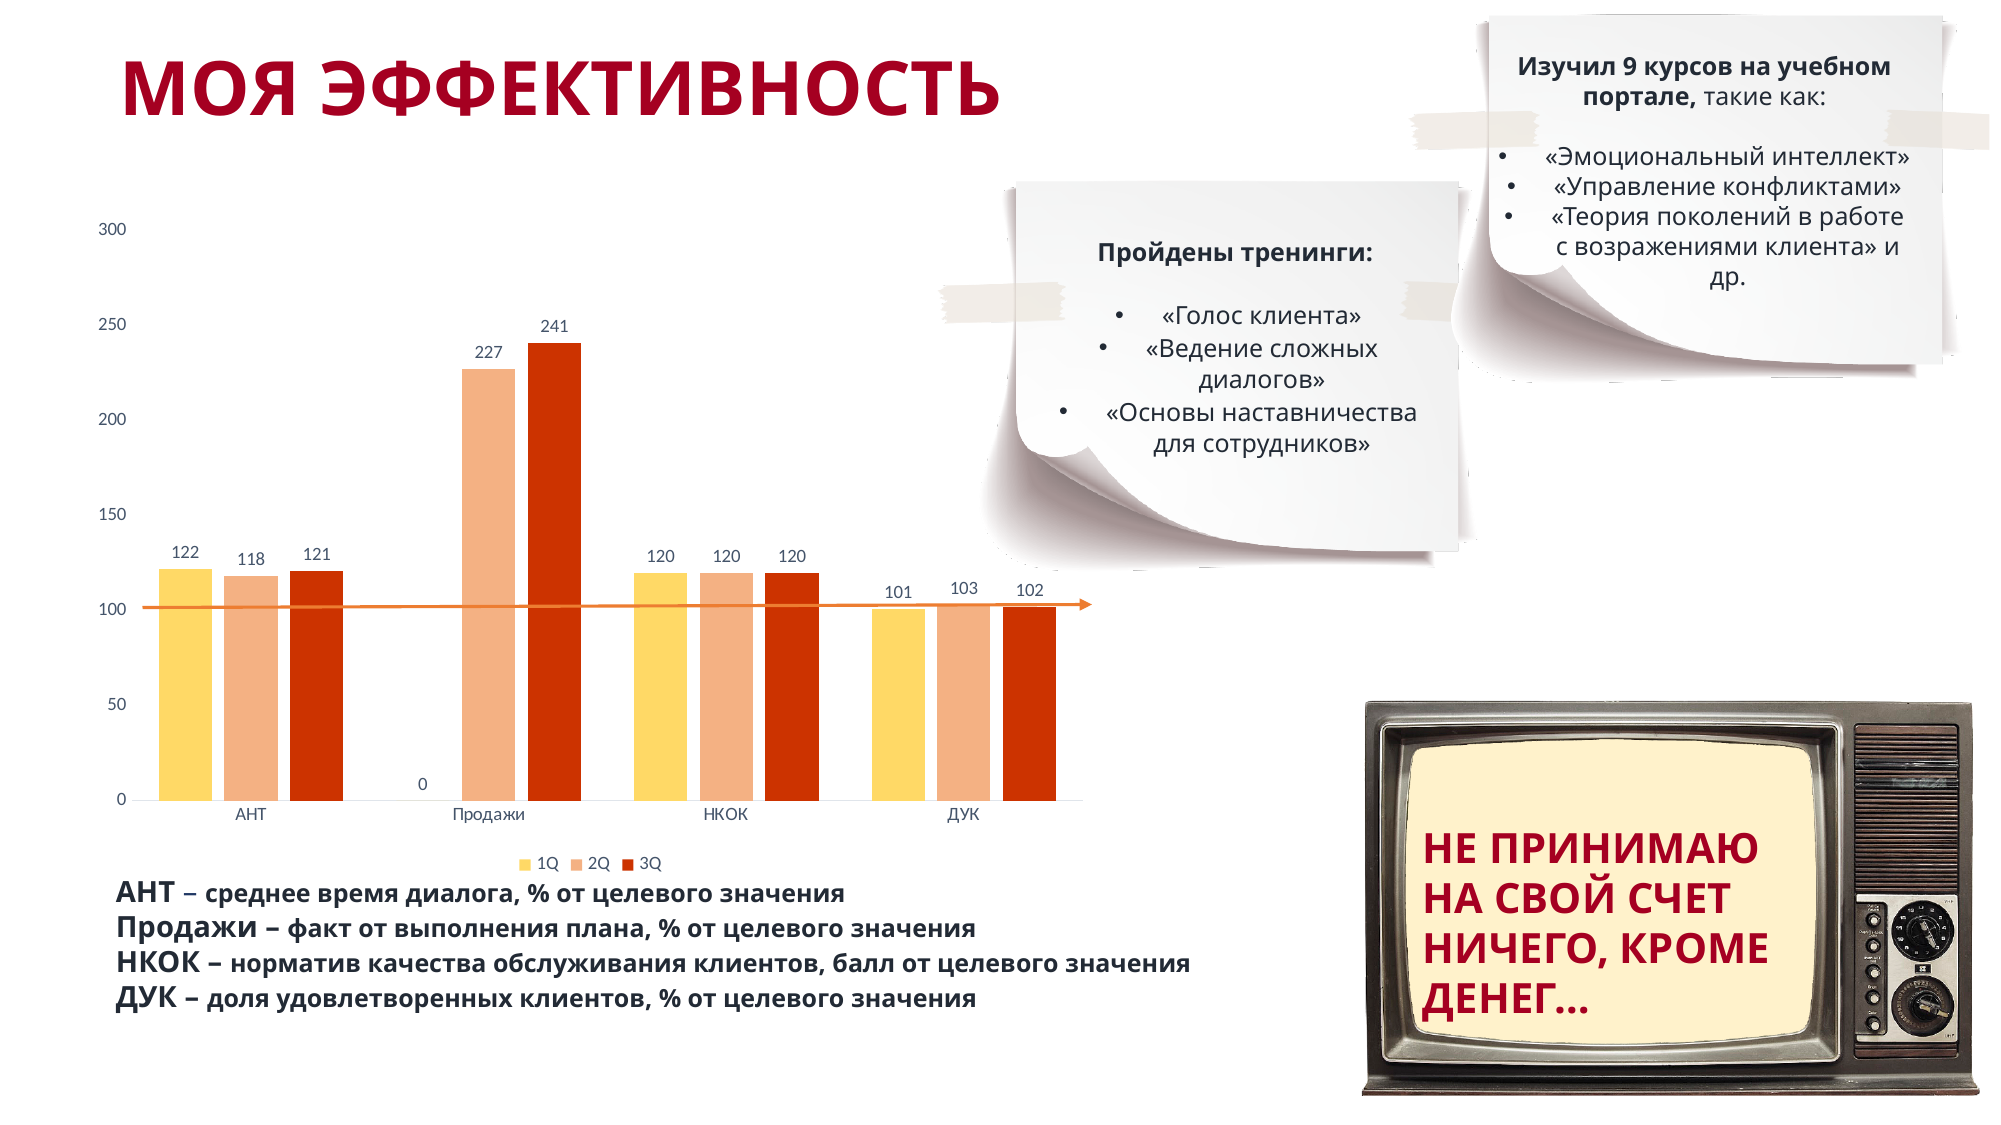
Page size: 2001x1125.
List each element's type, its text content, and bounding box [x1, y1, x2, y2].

picture [937, 4, 1990, 608]
text_box АНТ – среднее время диалога, % от целевого значения Продажи – факт от выполнения плана, % от целевого значения НКОК – норматив качества обслуживания клиентов, балл от целевого значения ДУК – доля удовлетворенных клиентов, % от целевого значения [100, 865, 1324, 1056]
picture [1349, 700, 1980, 1096]
text_box МОЯ ЭФФЕКТИВНОСТЬ [105, 43, 1221, 108]
chart [77, 207, 1104, 881]
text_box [142, 604, 1092, 608]
